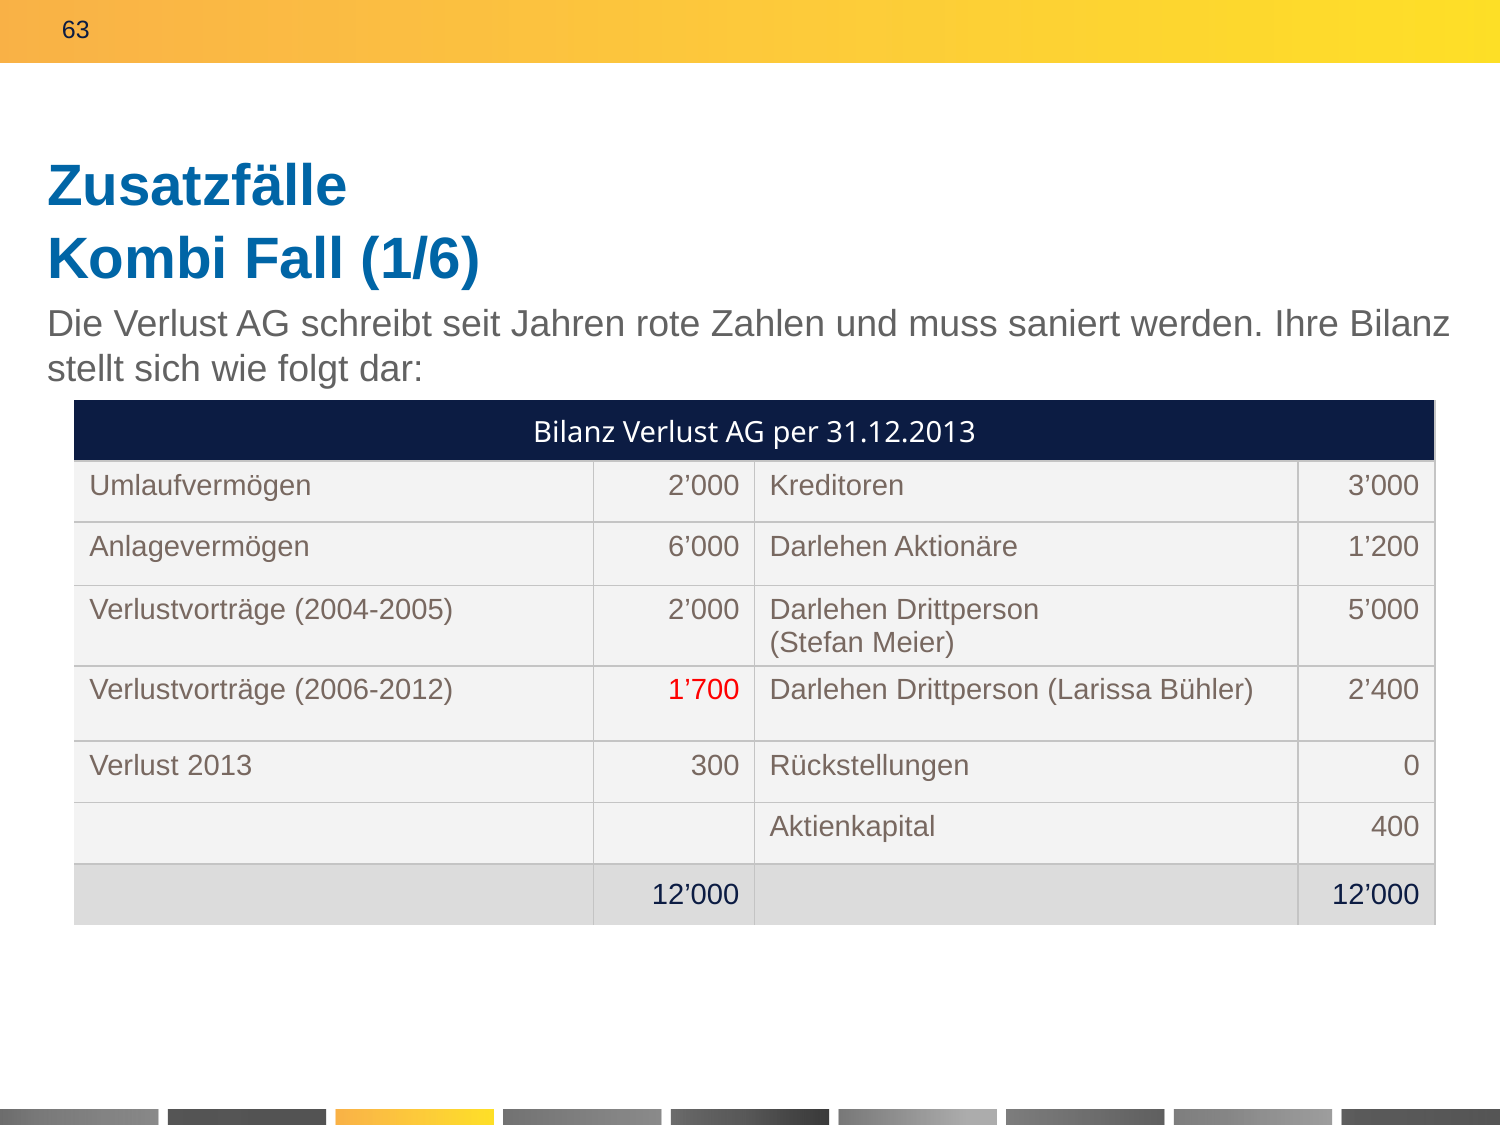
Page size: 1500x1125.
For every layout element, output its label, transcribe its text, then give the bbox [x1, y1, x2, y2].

table_cell 400 [1299, 803, 1434, 863]
table_cell Aktienkapital [755, 803, 1297, 863]
table_cell 0 [1299, 742, 1434, 802]
table_cell 1’700 [594, 667, 754, 740]
table_cell Verlustvorträge (2004-2005) [74, 586, 593, 665]
table_cell [594, 803, 754, 863]
table_cell 3’000 [1299, 462, 1434, 521]
table_cell Darlehen Drittperson (Stefan Meier) [755, 586, 1297, 665]
table_cell [74, 865, 593, 925]
table_cell 6’000 [594, 523, 754, 585]
table_cell [74, 803, 593, 863]
picture [0, 0, 1500, 63]
table_cell Verlust 2013 [74, 742, 593, 802]
table_cell [755, 865, 1297, 925]
slide_number 63 [47, 6, 398, 50]
table_cell Darlehen Aktionäre [755, 523, 1297, 585]
table_cell Rückstellungen [755, 742, 1297, 802]
table_cell Umlaufvermögen [74, 462, 593, 521]
table_cell Kreditoren [755, 462, 1297, 521]
table_cell 2’400 [1299, 667, 1434, 740]
table_cell 12’000 [1299, 865, 1434, 925]
table_cell 2’000 [594, 462, 754, 521]
table_cell 12’000 [594, 865, 754, 925]
picture [0, 1109, 1500, 1125]
table_header Bilanz Verlust AG per 31.12.2013 [74, 400, 1434, 460]
table_cell Verlustvorträge (2006-2012) [74, 667, 593, 740]
table_cell Darlehen Drittperson (Larissa Bühler) [755, 667, 1297, 740]
table_cell Anlagevermögen [74, 523, 593, 585]
table_cell 1’200 [1299, 523, 1434, 585]
table_cell 2’000 [594, 586, 754, 665]
table_cell 300 [594, 742, 754, 802]
title Zusatzfälle Kombi Fall (1/6) [46, 143, 1454, 304]
list Die Verlust AG schreibt seit Jahren rote Zahlen und muss saniert werden. Ihre Bilanz stellt sich wie folgt dar: [46, 304, 1454, 925]
table_cell 5’000 [1299, 586, 1434, 665]
